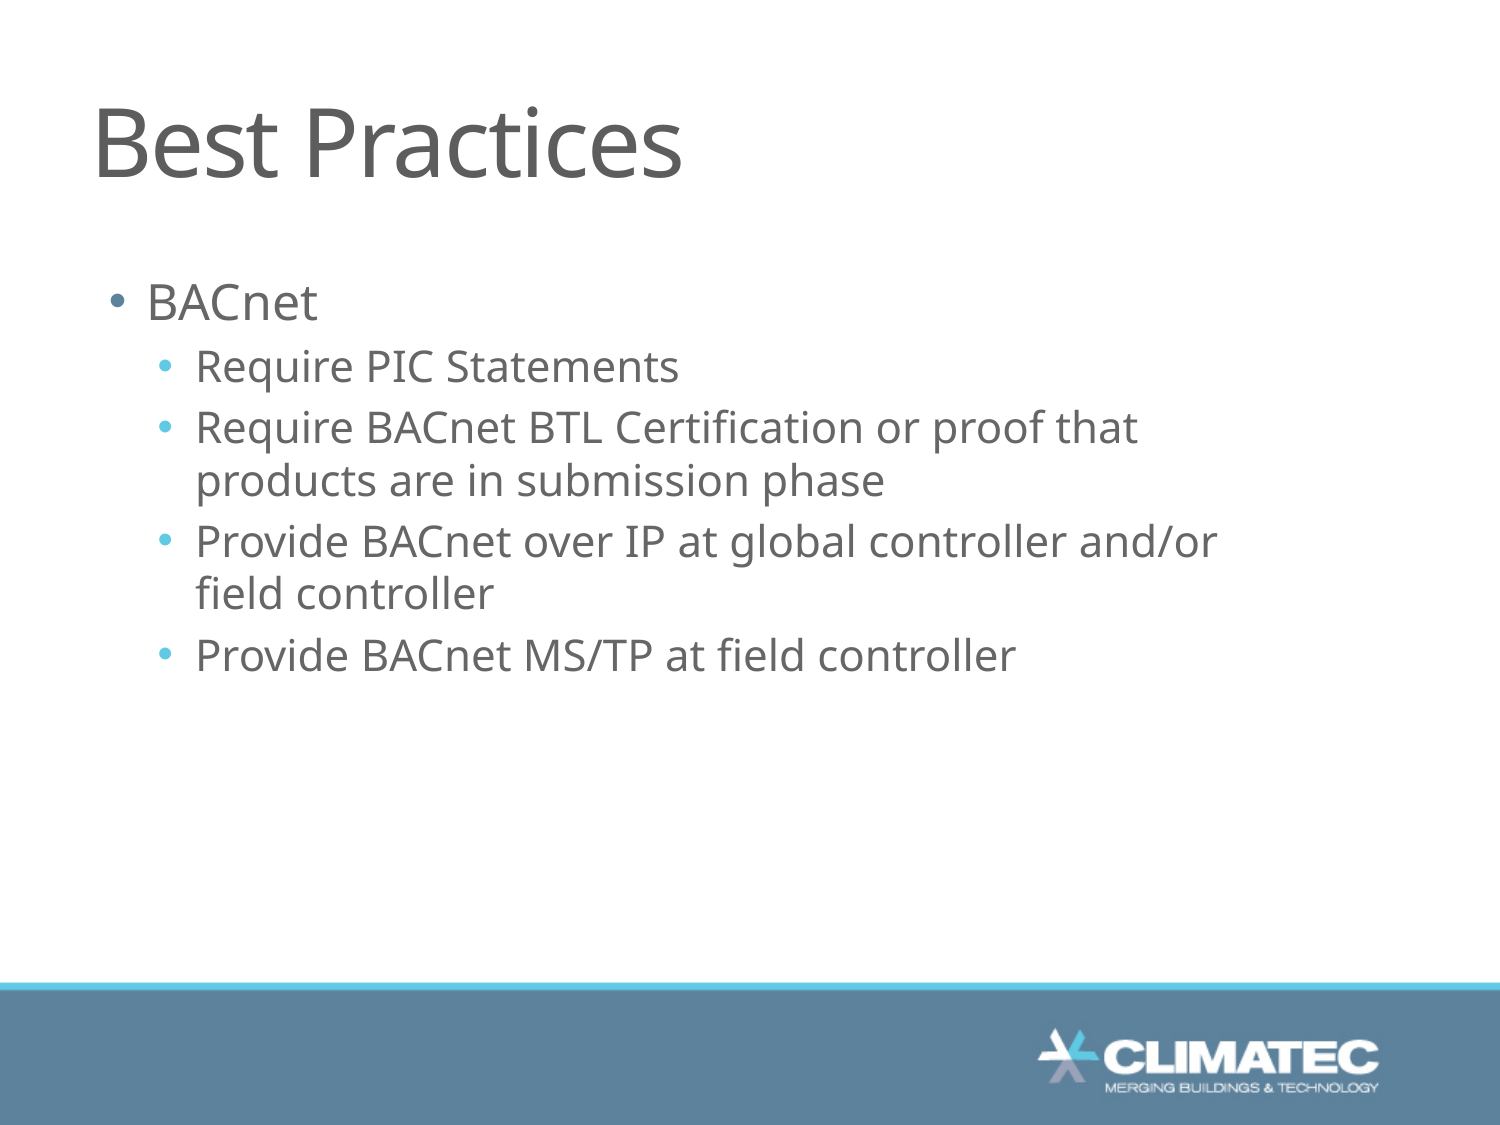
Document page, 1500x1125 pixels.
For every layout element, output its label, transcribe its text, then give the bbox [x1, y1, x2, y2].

picture [0, 0, 1500, 1125]
title Best Practices [75, 45, 1325, 233]
list BACnet Require PIC Statements Require BACnet BTL Certification or proof that products are in submission phase Provide BACnet over IP at global controller and/or field controller Provide BACnet MS/TP at field controller [75, 262, 1325, 1050]
